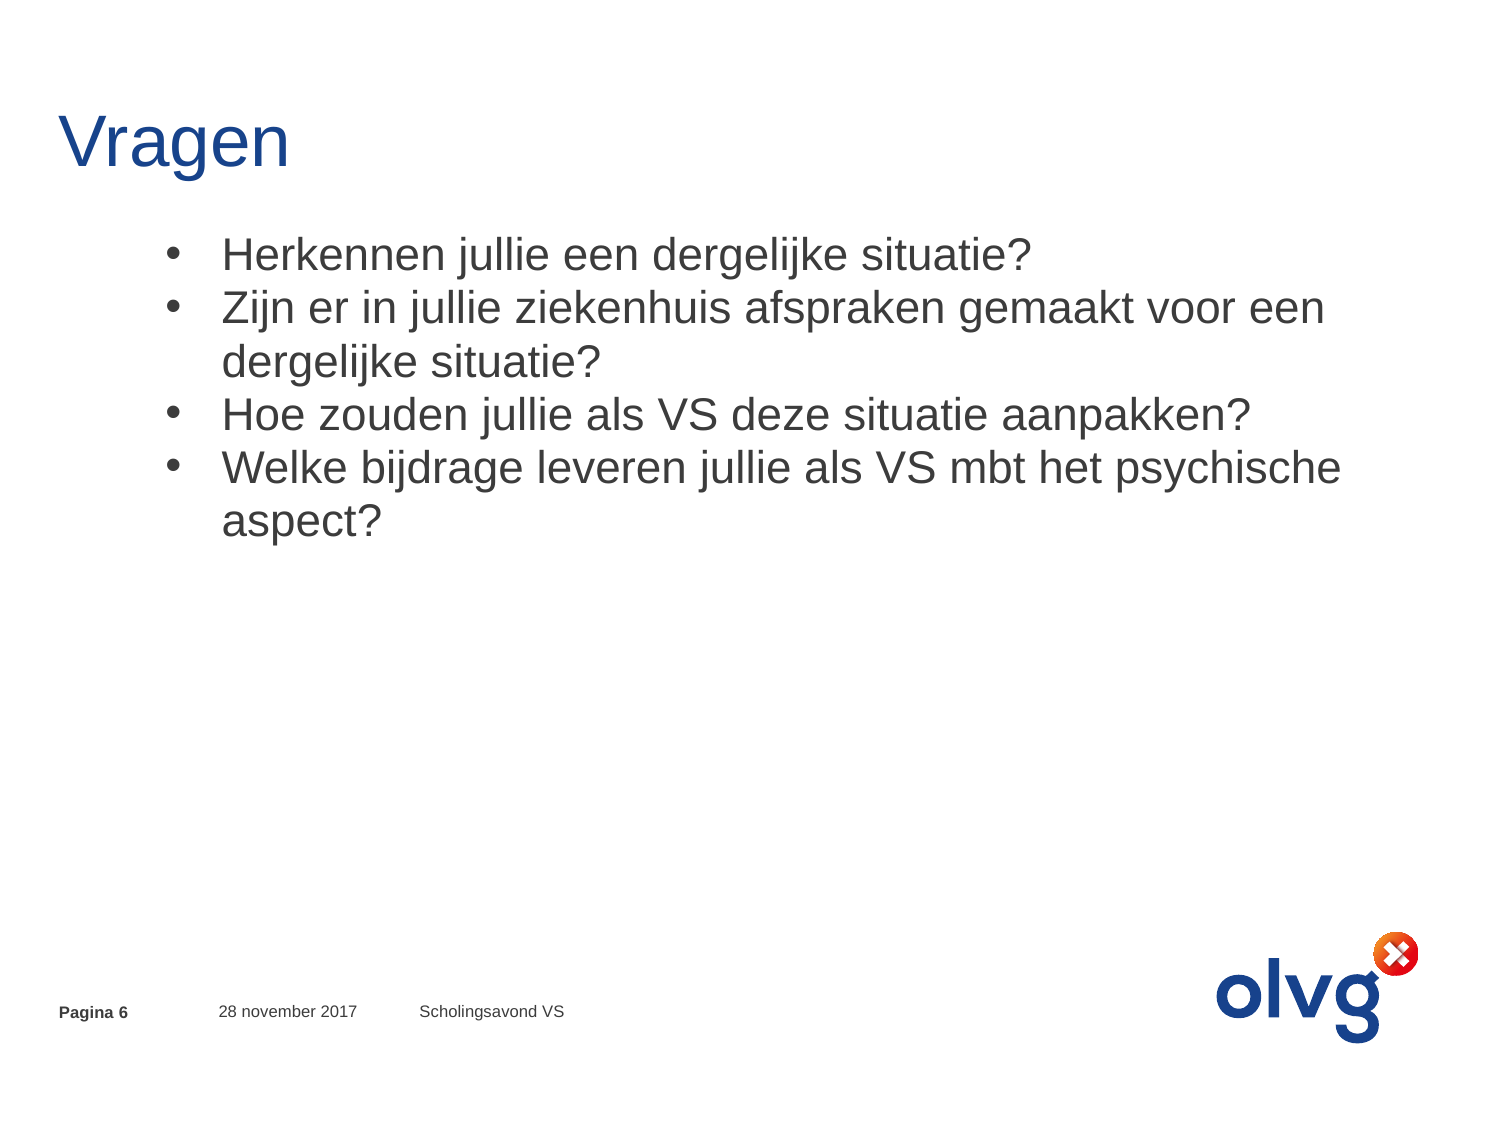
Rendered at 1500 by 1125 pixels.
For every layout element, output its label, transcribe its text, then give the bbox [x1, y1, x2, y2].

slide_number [218, 1005, 378, 1021]
list Herkennen jullie een dergelijke situatie? Zijn er in jullie ziekenhuis afspraken gemaakt voor een dergelijke situatie? Hoe zouden jullie als VS deze situatie aanpakken? Welke bijdrage leveren jullie als VS mbt het psychische aspect? [165, 226, 1441, 909]
slide_number Pagina 6 [59, 1005, 166, 1021]
footer Scholingsavond VS [419, 1005, 951, 1021]
title Vragen [59, 101, 1441, 181]
